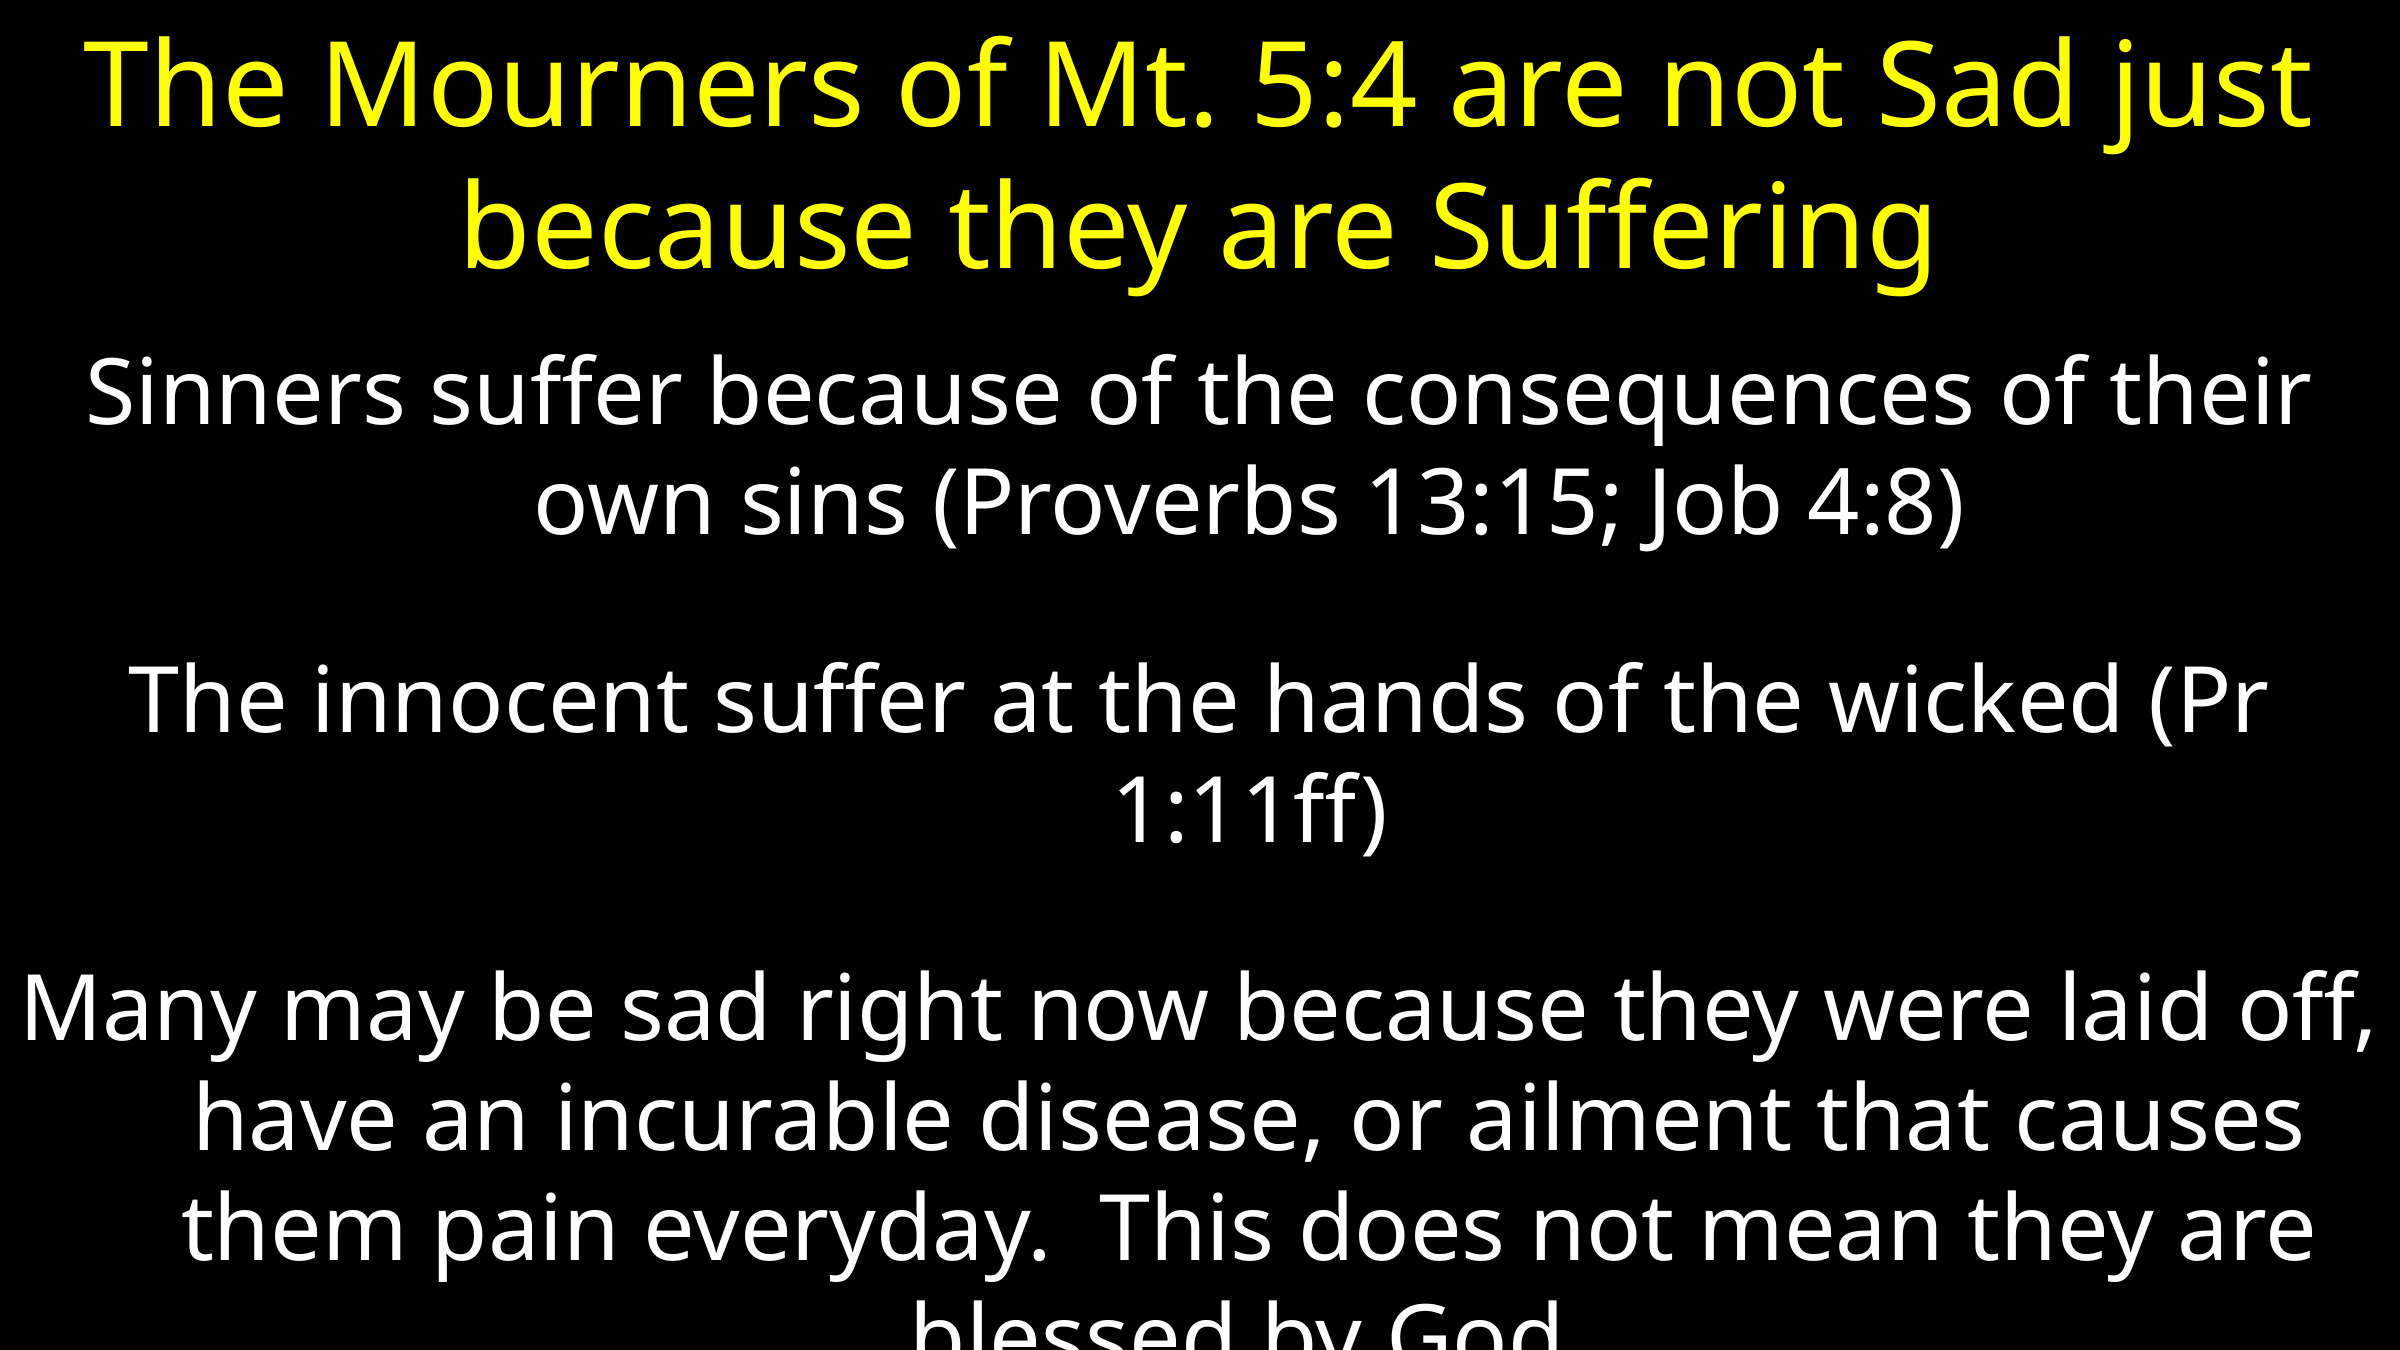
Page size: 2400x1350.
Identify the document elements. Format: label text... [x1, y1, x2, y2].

list Sinners suffer because of the consequences of their own sins (Proverbs 13:15; Job 4:8) The innocent suffer at the hands of the wicked (Pr 1:11ff) Many may be sad right now because they were laid off, have an incurable disease, or ailment that causes them pain everyday. This does not mean they are blessed by God. [0, 324, 2400, 1350]
title The Mourners of Mt. 5:4 are not Sad just because they are Suffering [0, 0, 2400, 300]
